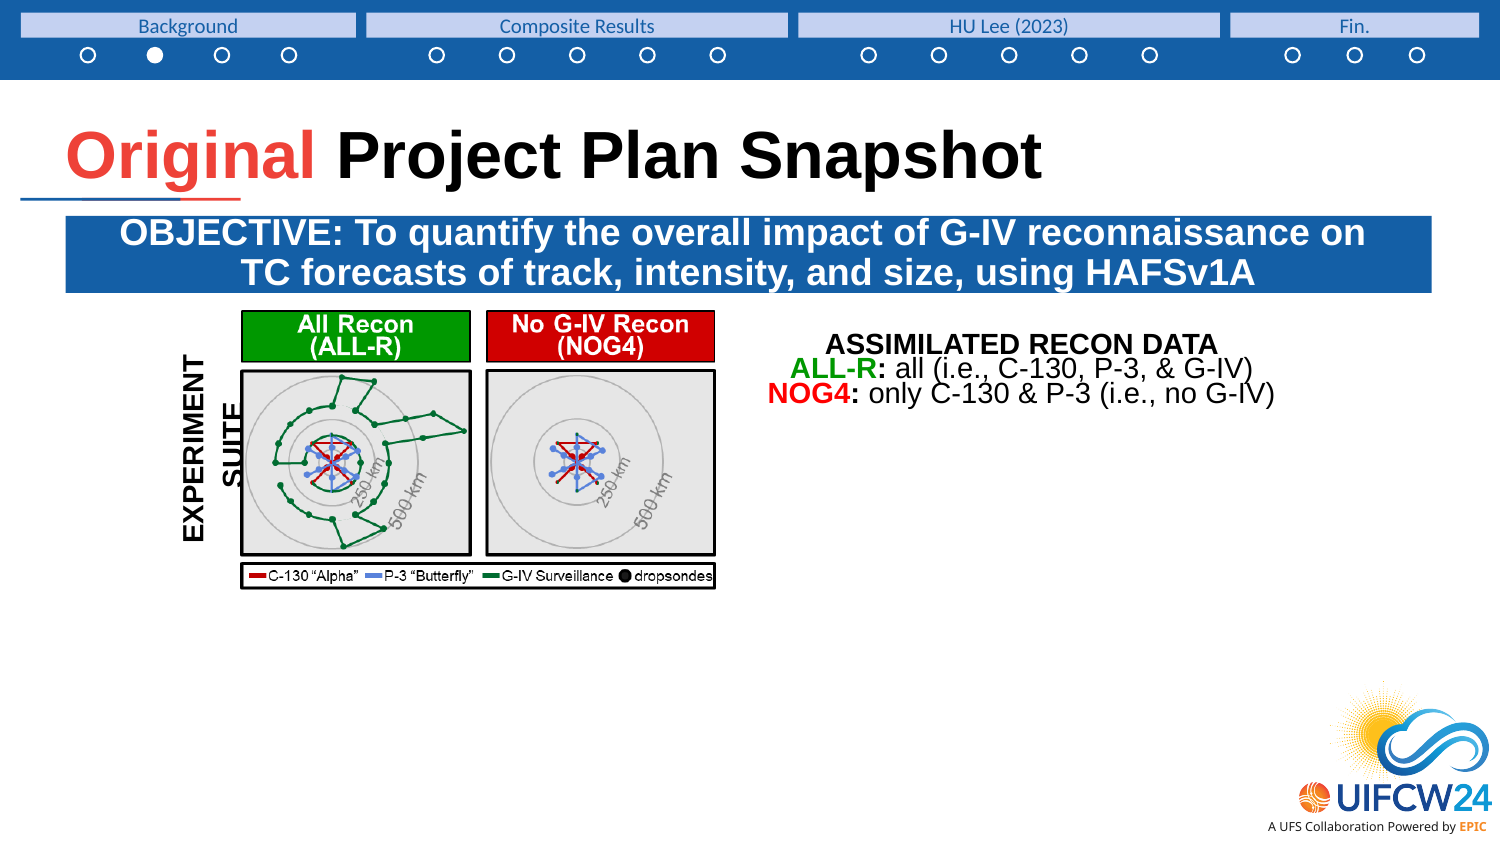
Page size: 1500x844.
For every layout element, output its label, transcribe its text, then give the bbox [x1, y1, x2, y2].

text_box ASSIMILATED RECON DATA ALL-R: all (i.e., C-130, P-3, & G-IV) NOG4: only C-130 & P-3 (i.e., no G-IV) [726, 327, 1348, 416]
picture [1299, 681, 1492, 813]
text_box EXPERIMENT SUITE [161, 306, 235, 584]
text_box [20, 12, 1480, 63]
picture [240, 299, 721, 593]
text_box Original Project Plan Snapshot [65, 98, 1314, 195]
text_box OBJECTIVE: To quantify the overall impact of G-IV reconnaissance on TC forecasts of track, intensity, and size, using HAFSv1A [65, 215, 1432, 293]
